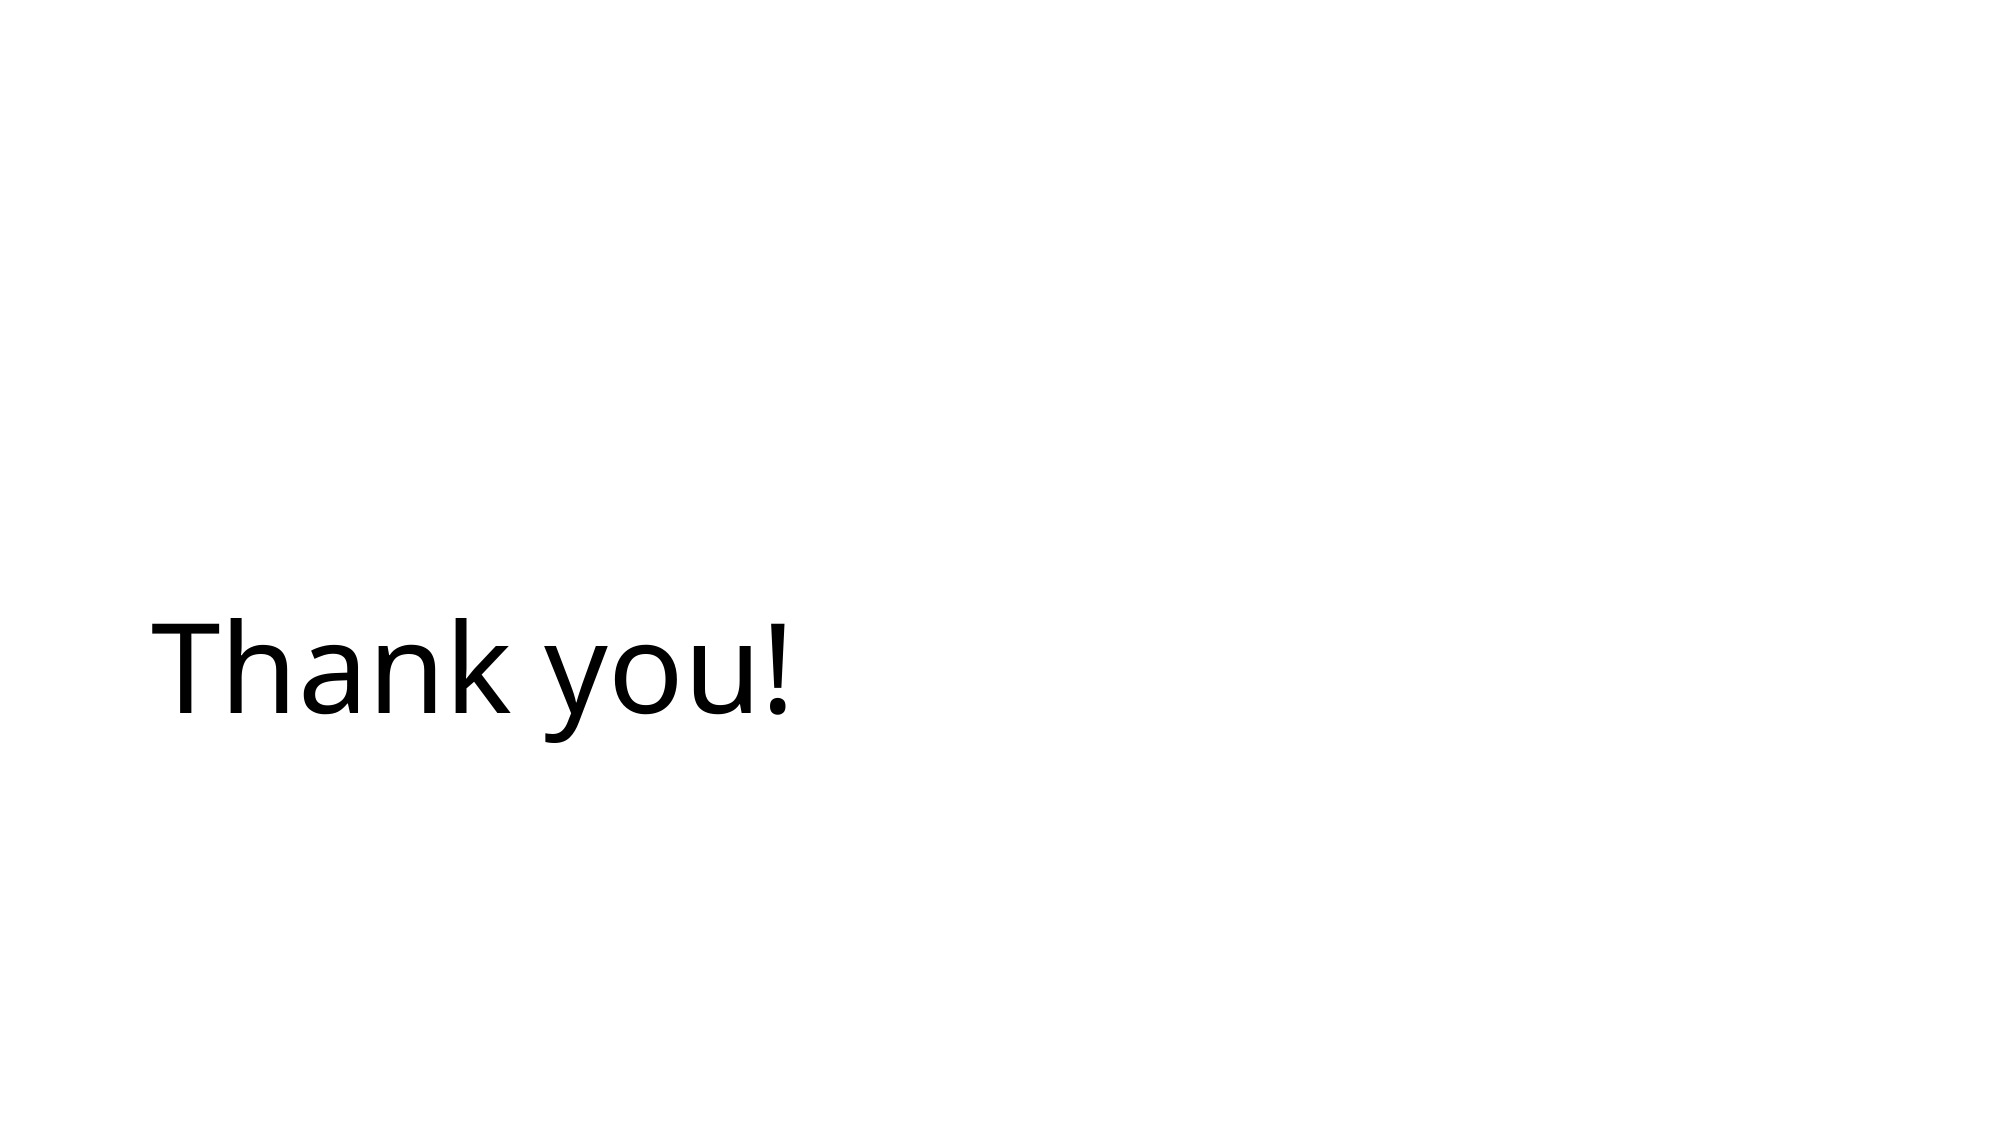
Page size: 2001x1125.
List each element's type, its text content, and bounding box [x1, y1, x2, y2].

title Thank you! [136, 280, 1862, 749]
